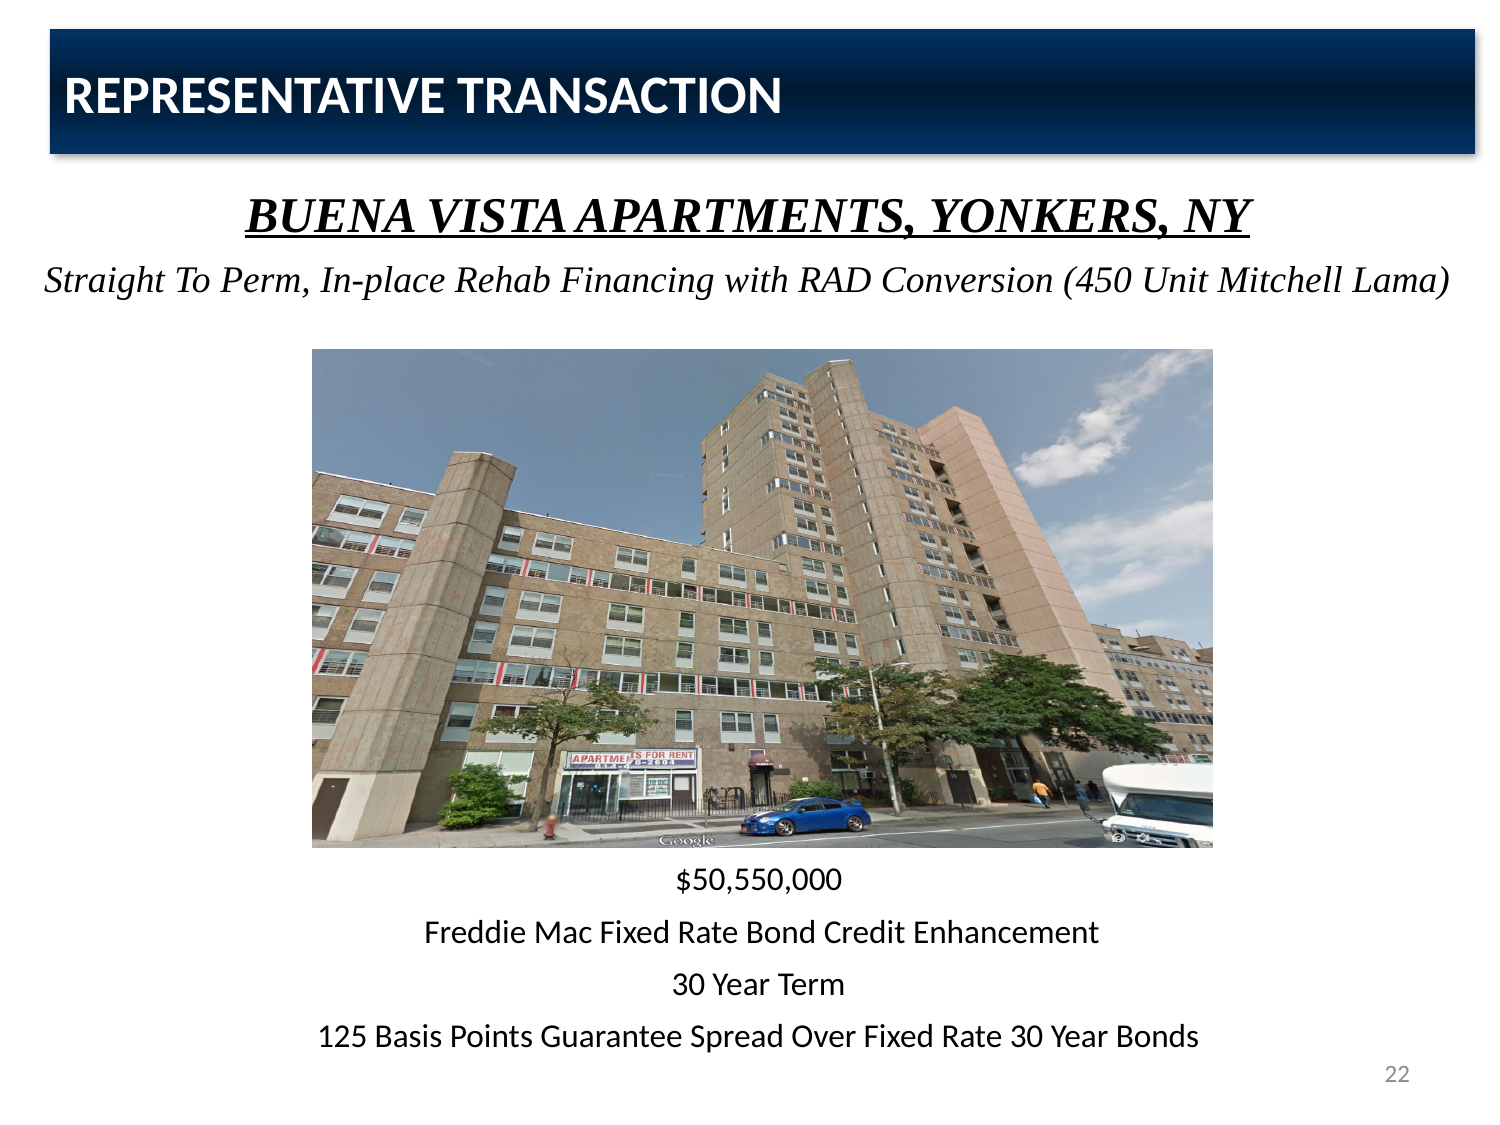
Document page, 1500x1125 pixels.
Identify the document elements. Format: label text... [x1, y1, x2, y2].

text_box REPRESENTATIVE TRANSACTION [49, 29, 1475, 154]
slide_number 22 [1074, 1042, 1425, 1103]
text_box BUENA VISTA APARTMENTS, YONKERS, NY Straight To Perm, In-place Rehab Financing with RAD Conversion (450 Unit Mitchell Lama) [0, 174, 1496, 308]
picture [312, 349, 1213, 849]
list $50,550,000 Freddie Mac Fixed Rate Bond Credit Enhancement 30 Year Term 125 Basis Points Guarantee Spread Over Fixed Rate 30 Year Bonds [118, 787, 1407, 1075]
